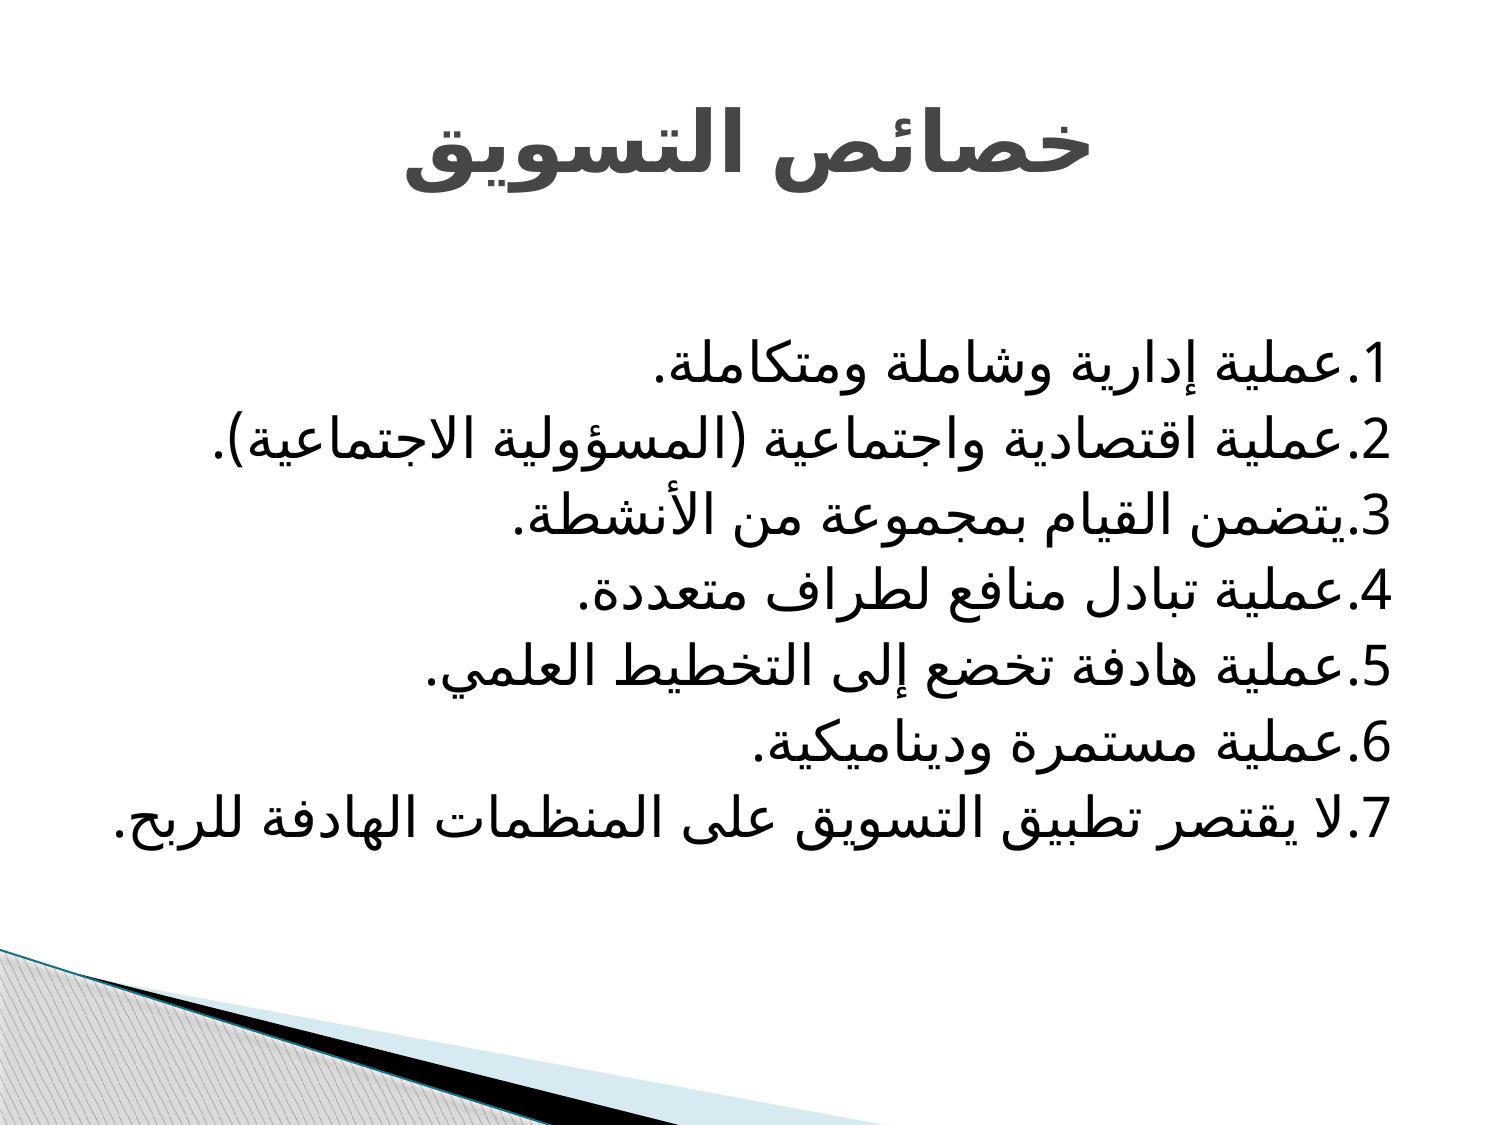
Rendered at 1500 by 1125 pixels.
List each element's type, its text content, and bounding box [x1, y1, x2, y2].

list 1. عملية إدارية وشاملة ومتكاملة. 2. عملية اقتصادية واجتماعية (المسؤولية الاجتماعية). 3. يتضمن القيام بمجموعة من الأنشطة. 4. عملية تبادل منافع لطراف متعددة. 5. عملية هادفة تخضع إلى التخطيط العلمي. 6. عملية مستمرة وديناميكية. 7. لا يقتصر تطبيق التسويق على المنظمات الهادفة للربح. [75, 243, 1425, 986]
title خصائص التسويق [75, 45, 1425, 233]
